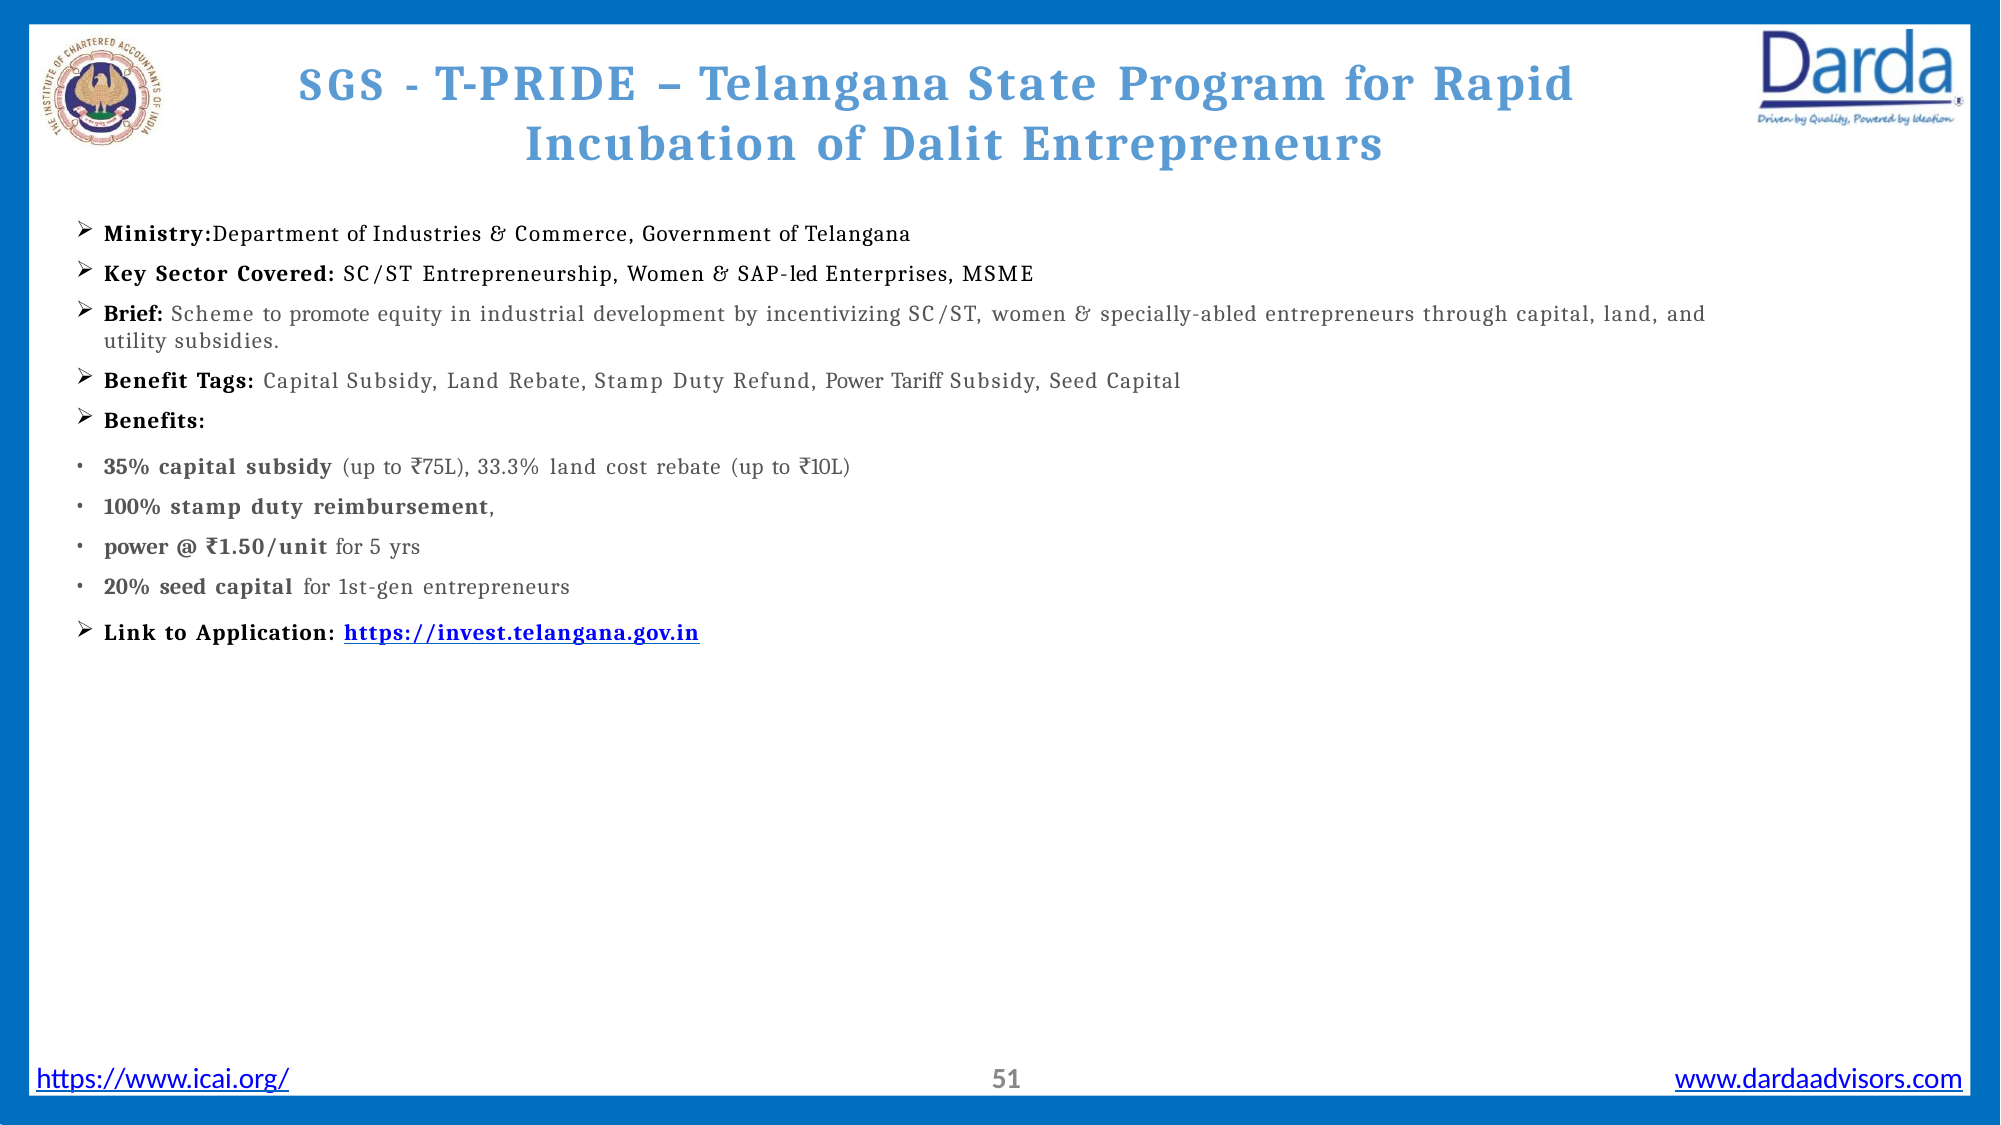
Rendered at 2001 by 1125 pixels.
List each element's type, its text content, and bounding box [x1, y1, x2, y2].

text_box www.dardaadvisors.com [1672, 1064, 1970, 1095]
picture [1757, 29, 1965, 127]
text_box Ministry:Department of Industries & Commerce, Government of Telangana Key Sector Covered: SC/ST Entrepreneurship, Women & SAP-led Enterprises, MSME Brief: Scheme to promote equity in industrial development by incentivizing SC/ST, women & specially-abled entrepreneurs through capital, land, and utility subsidies. Benefit Tags: Capital Subsidy, Land Rebate, Stamp Duty Refund, Power Tariff Subsidy, Seed Capital Benefits: 35% capital subsidy (up to ₹75L), 33.3% land cost rebate (up to ₹10L) 100% stamp duty reimbursement, power @ ₹1.50/unit for 5 yrs 20% seed capital for 1st-gen entrepreneurs Link to Application: https://invest.telangana.gov.in [73, 203, 1791, 646]
text_box 52 [967, 1060, 1024, 1095]
title SGS - T-PRIDE – Telangana State Program for Rapid Incubation of Dalit Entrepreneurs [297, 48, 1636, 239]
text_box https://www.icai.org/ [34, 1064, 297, 1095]
picture [39, 26, 166, 148]
